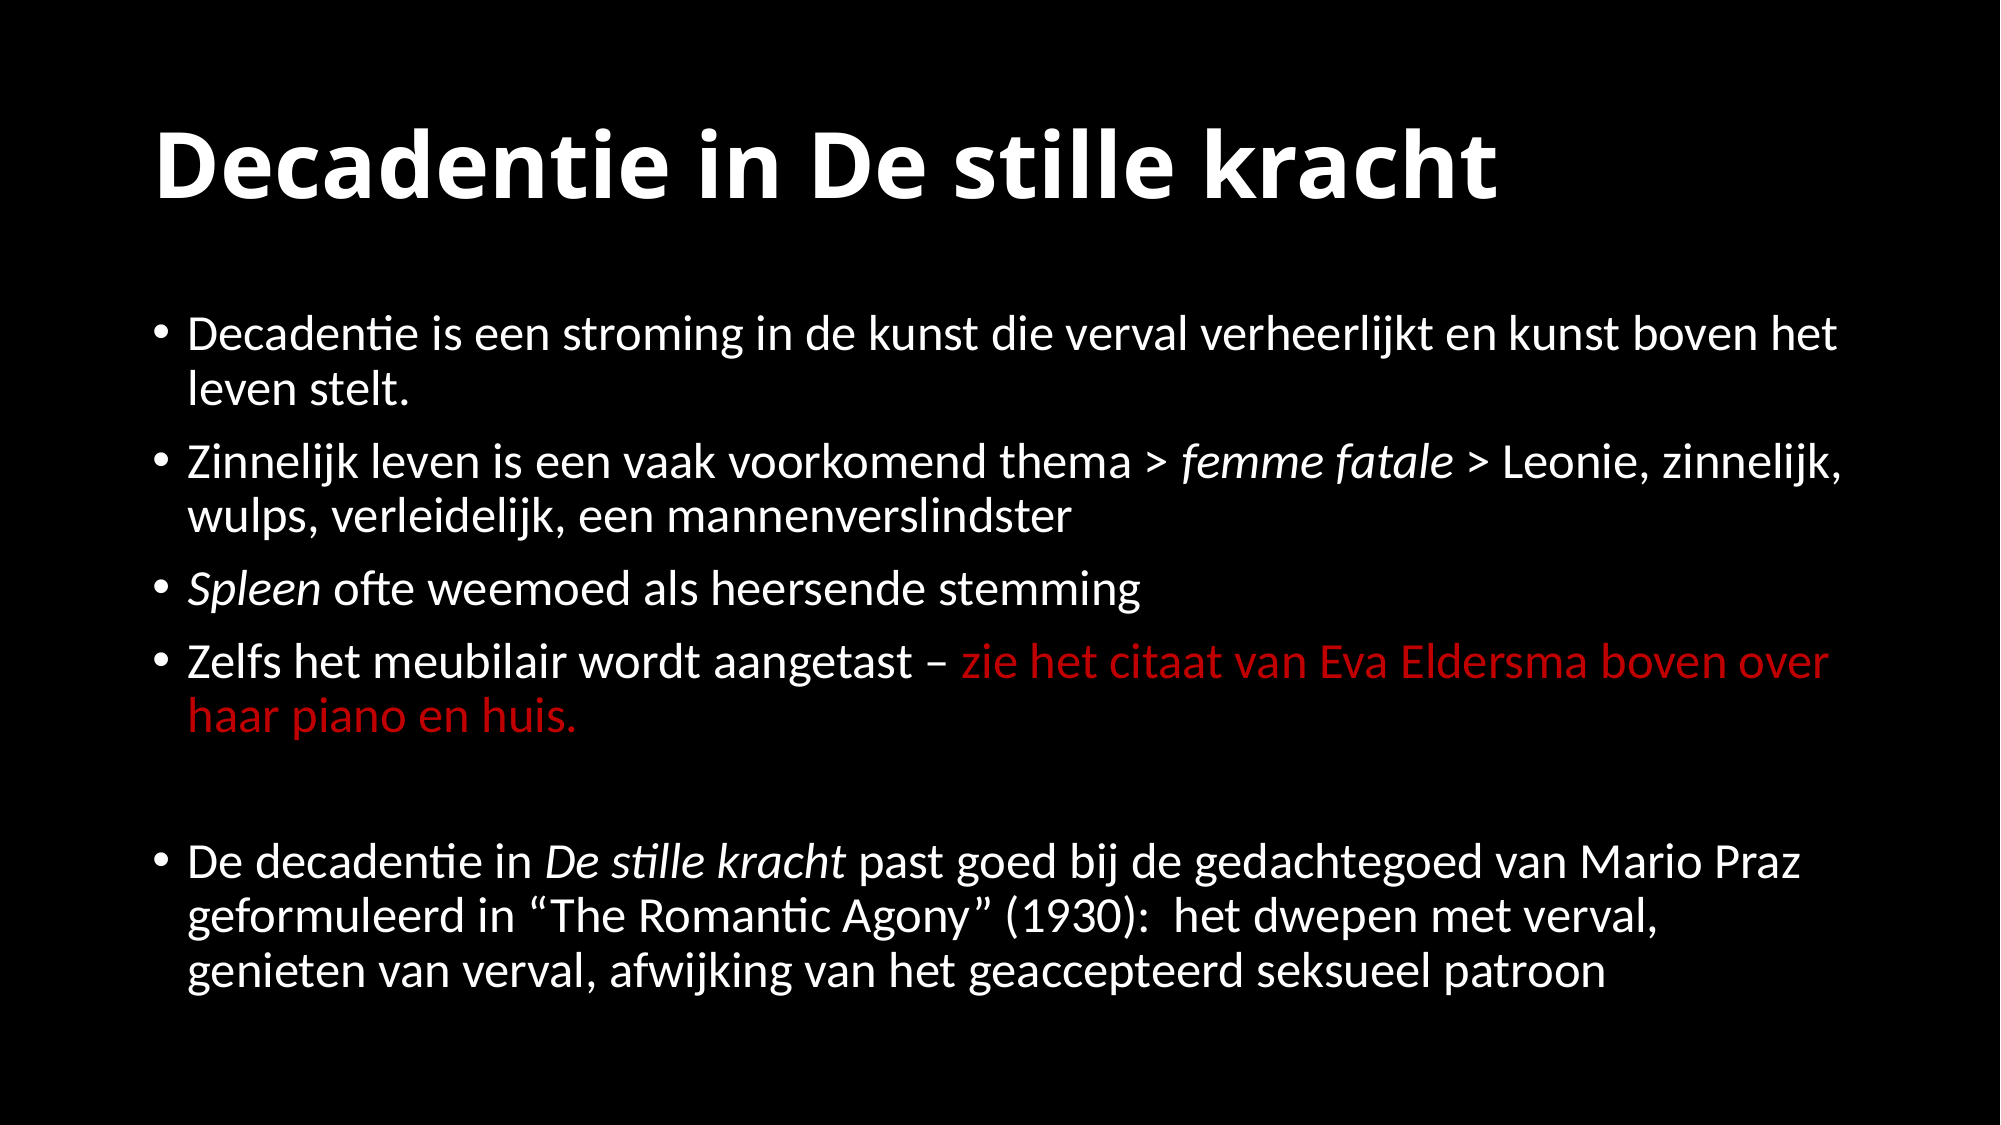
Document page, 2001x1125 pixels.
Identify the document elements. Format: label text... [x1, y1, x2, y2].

list Decadentie is een stroming in de kunst die verval verheerlijkt en kunst boven het leven stelt. Zinnelijk leven is een vaak voorkomend thema > femme fatale > Leonie, zinnelijk, wulps, verleidelijk, een mannenverslindster Spleen ofte weemoed als heersende stemming Zelfs het meubilair wordt aangetast – zie het citaat van Eva Eldersma boven over haar piano en huis. De decadentie in De stille kracht past goed bij de gedachtegoed van Mario Praz geformuleerd in “The Romantic Agony” (1930): het dwepen met verval, genieten van verval, afwijking van het geaccepteerd seksueel patroon [137, 299, 1863, 1014]
title Decadentie in De stille kracht [137, 59, 1863, 278]
